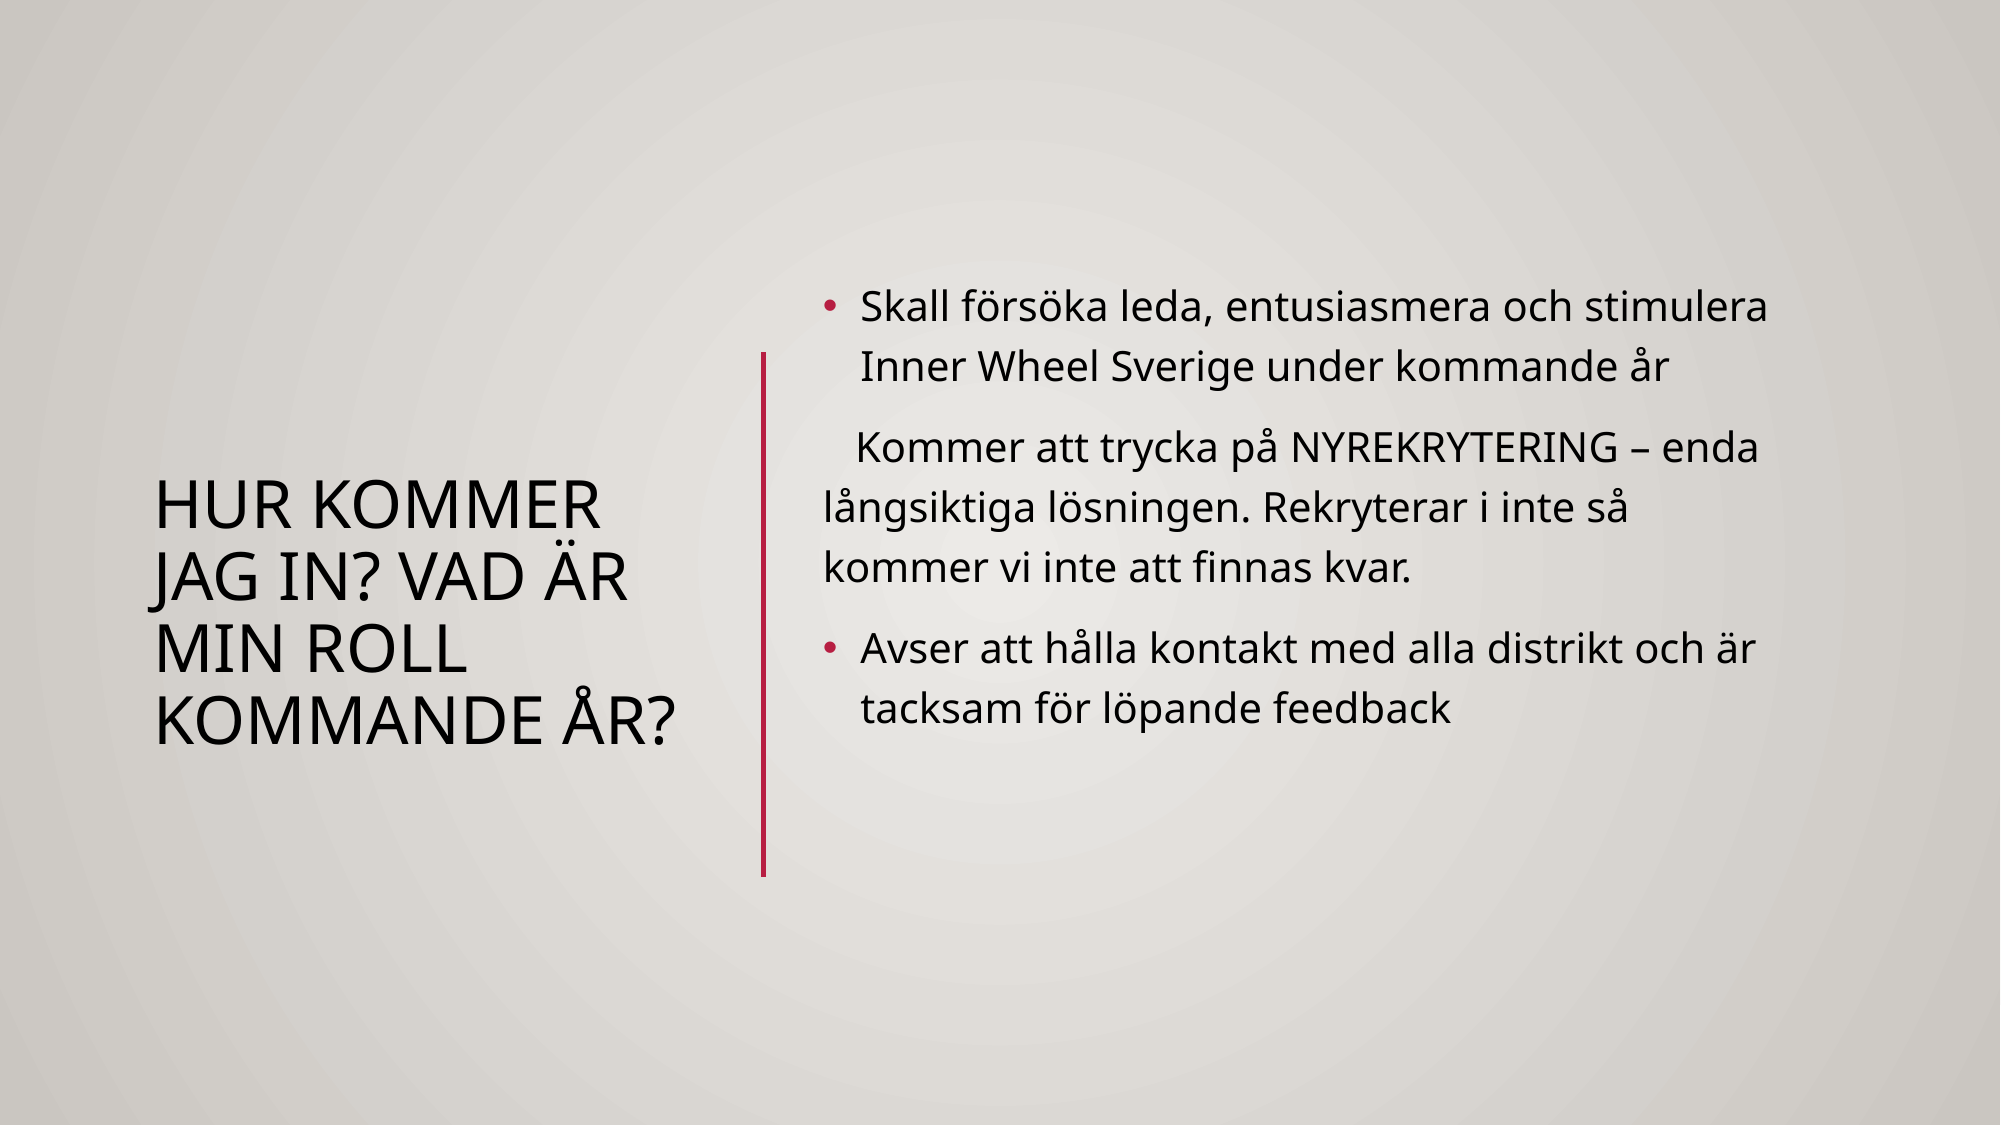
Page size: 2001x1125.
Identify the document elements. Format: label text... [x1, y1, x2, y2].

list Skall försöka leda, entusiasmera och stimulera Inner Wheel Sverige under kommande år Kommer att trycka på NYREKRYTERING – enda långsiktiga lösningen. Rekryterar i inte så kommer vi inte att finnas kvar. Avser att hålla kontakt med alla distrikt och är tacksam för löpande feedback [807, 262, 1814, 968]
title Hur kommer jag in? Vad är min roll kommande år? [138, 262, 720, 968]
text_box [0, 0, 2000, 1125]
